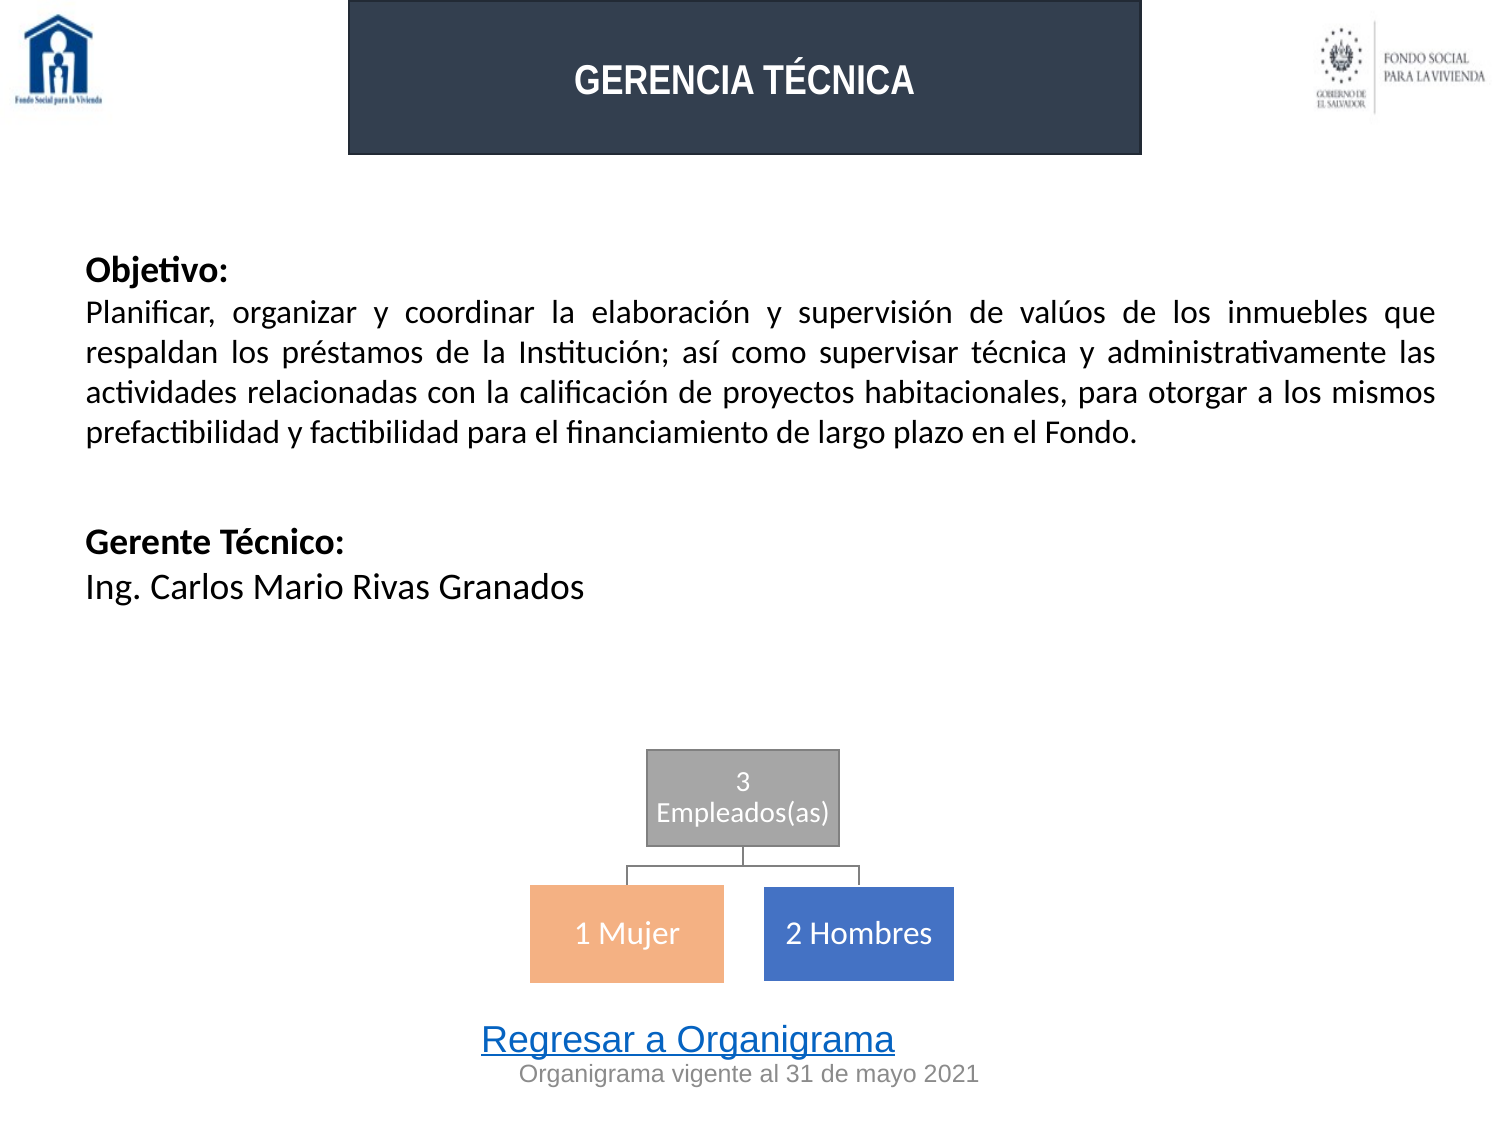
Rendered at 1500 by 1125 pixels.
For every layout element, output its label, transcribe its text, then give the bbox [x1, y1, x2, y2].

footer Organigrama vigente al 31 de mayo 2021 [496, 1042, 1004, 1103]
text_box Objetivo: Planificar, organizar y coordinar la elaboración y supervisión de valúos de los inmuebles que respaldan los préstamos de la Institución; así como supervisar técnica y administrativamente las actividades relacionadas con la calificación de proyectos habitacionales, para otorgar a los mismos prefactibilidad y factibilidad para el financiamiento de largo plazo en el Fondo. [70, 237, 1453, 457]
text_box Gerente Técnico: Ing. Carlos Mario Rivas Granados [70, 509, 680, 614]
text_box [496, 749, 991, 982]
text_box Regresar a Organigrama [466, 1007, 957, 1067]
picture [0, 0, 1500, 1125]
text_box GERENCIA TÉCNICA [348, 0, 1142, 155]
